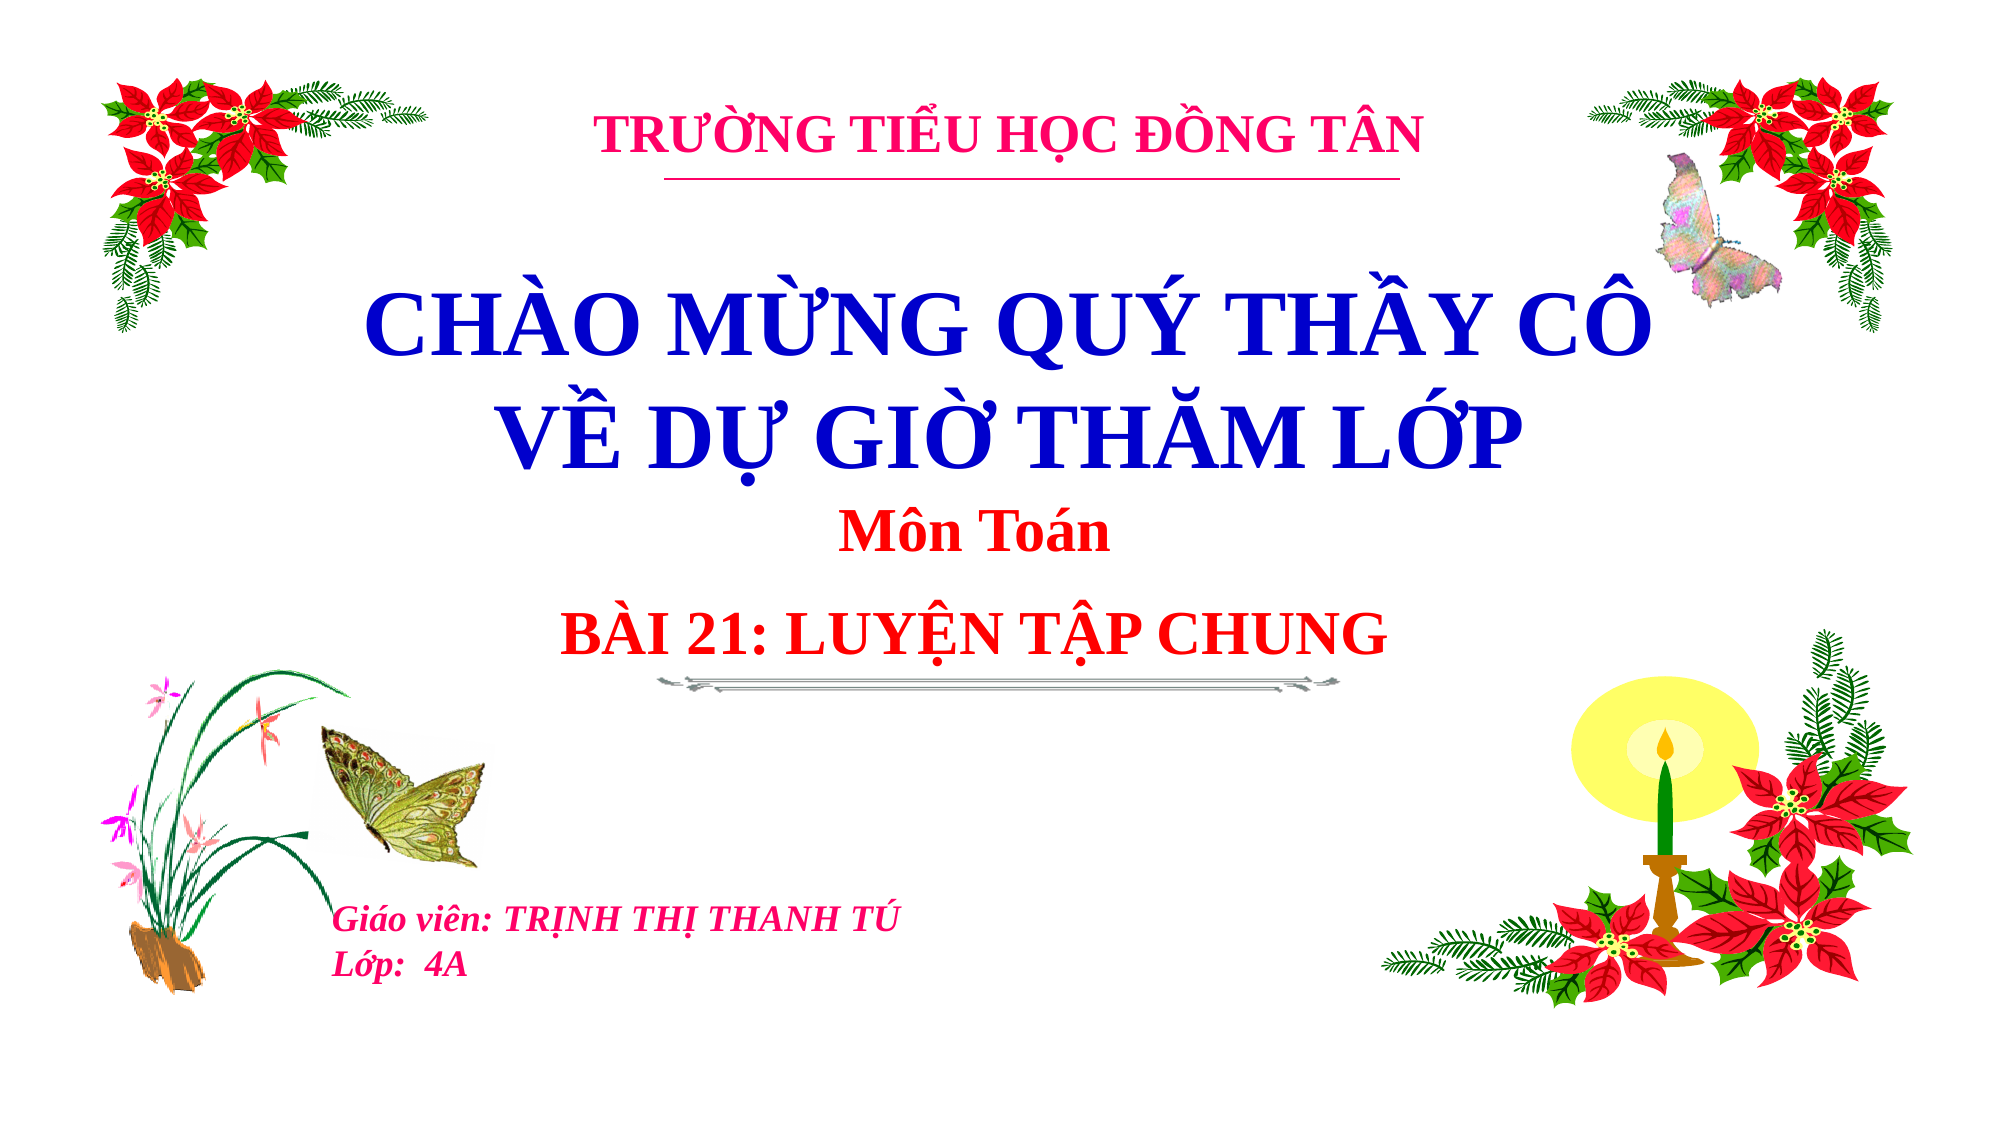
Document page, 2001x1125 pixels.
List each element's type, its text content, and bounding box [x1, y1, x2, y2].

picture [654, 674, 1346, 700]
picture [100, 669, 494, 995]
text_box Môn Toán BÀI 21: LUYỆN TẬP CHUNG [100, 479, 1850, 676]
picture [136, 41, 393, 370]
picture [1380, 628, 1914, 1009]
text_box TRƯỜNG TIỂU HỌC ĐỒNG TÂN [393, 89, 1612, 173]
text_box CHÀO MỪNG QUÝ THẦY CÔ VỀ DỰ GIỜ THĂM LỚP [304, 253, 1715, 496]
picture [1588, 51, 1870, 376]
text_box Giáo viên: TRỊNH THỊ THANH TÚ Lớp: 4A [351, 885, 1049, 994]
